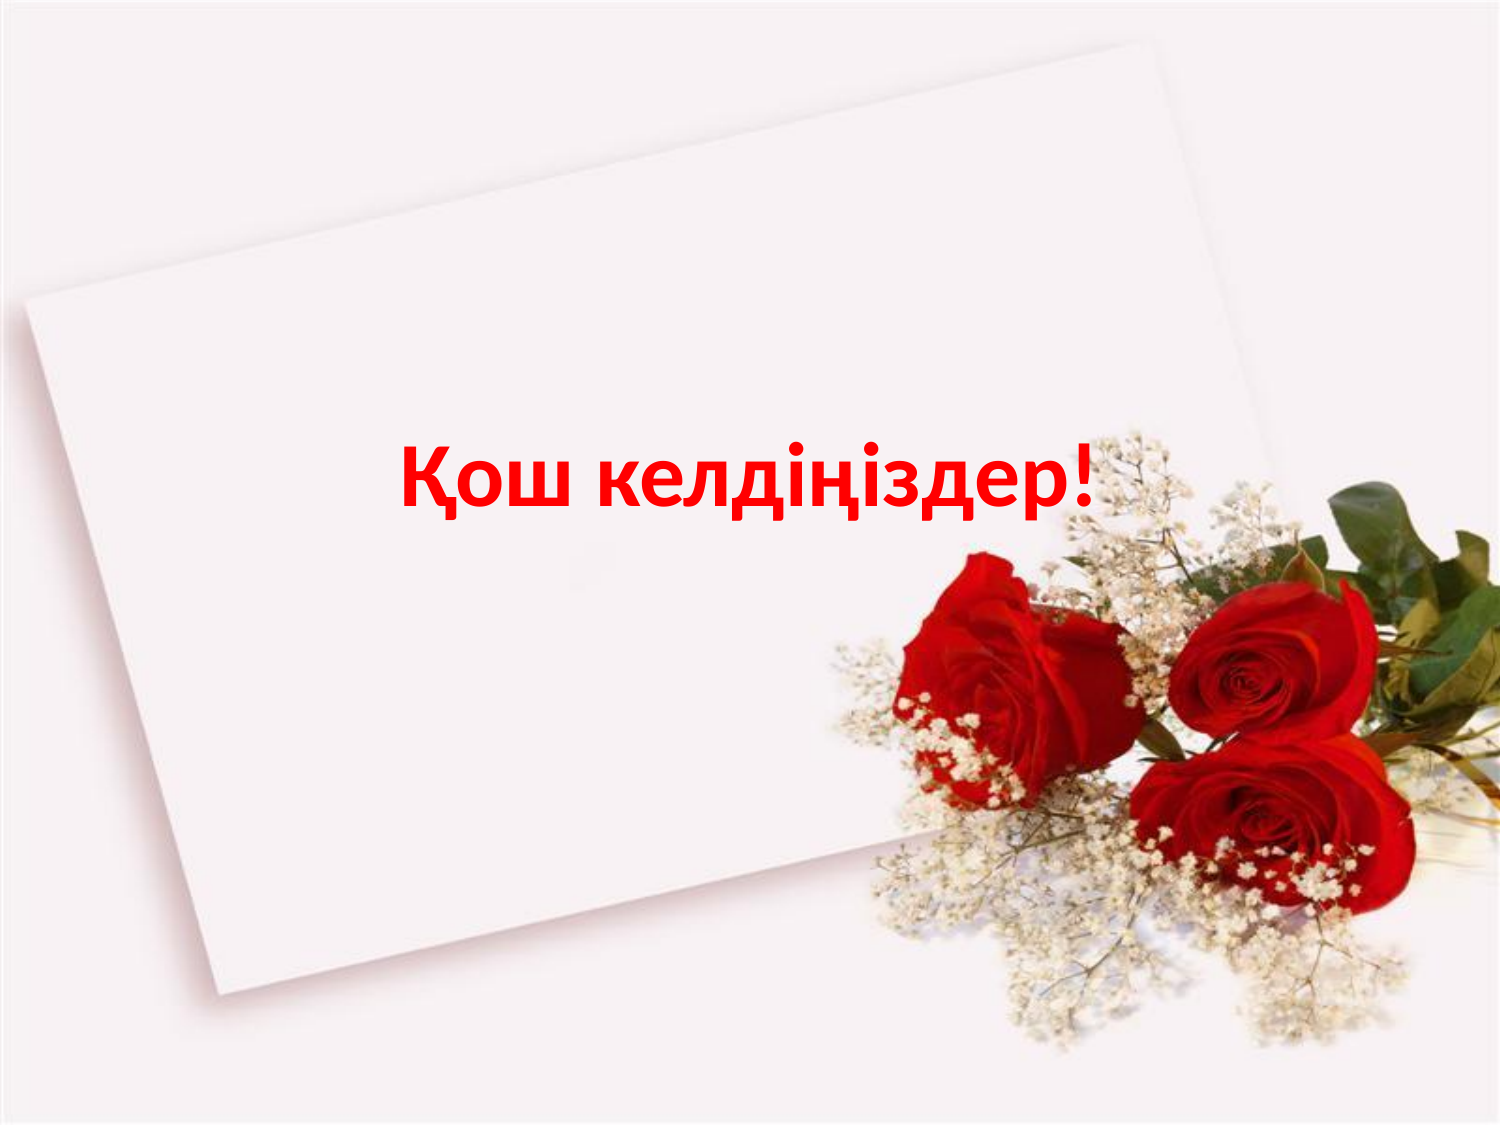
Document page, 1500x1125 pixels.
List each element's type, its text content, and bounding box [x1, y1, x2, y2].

title Қош келдіңіздер! [112, 349, 1388, 591]
picture [0, 0, 1500, 1125]
